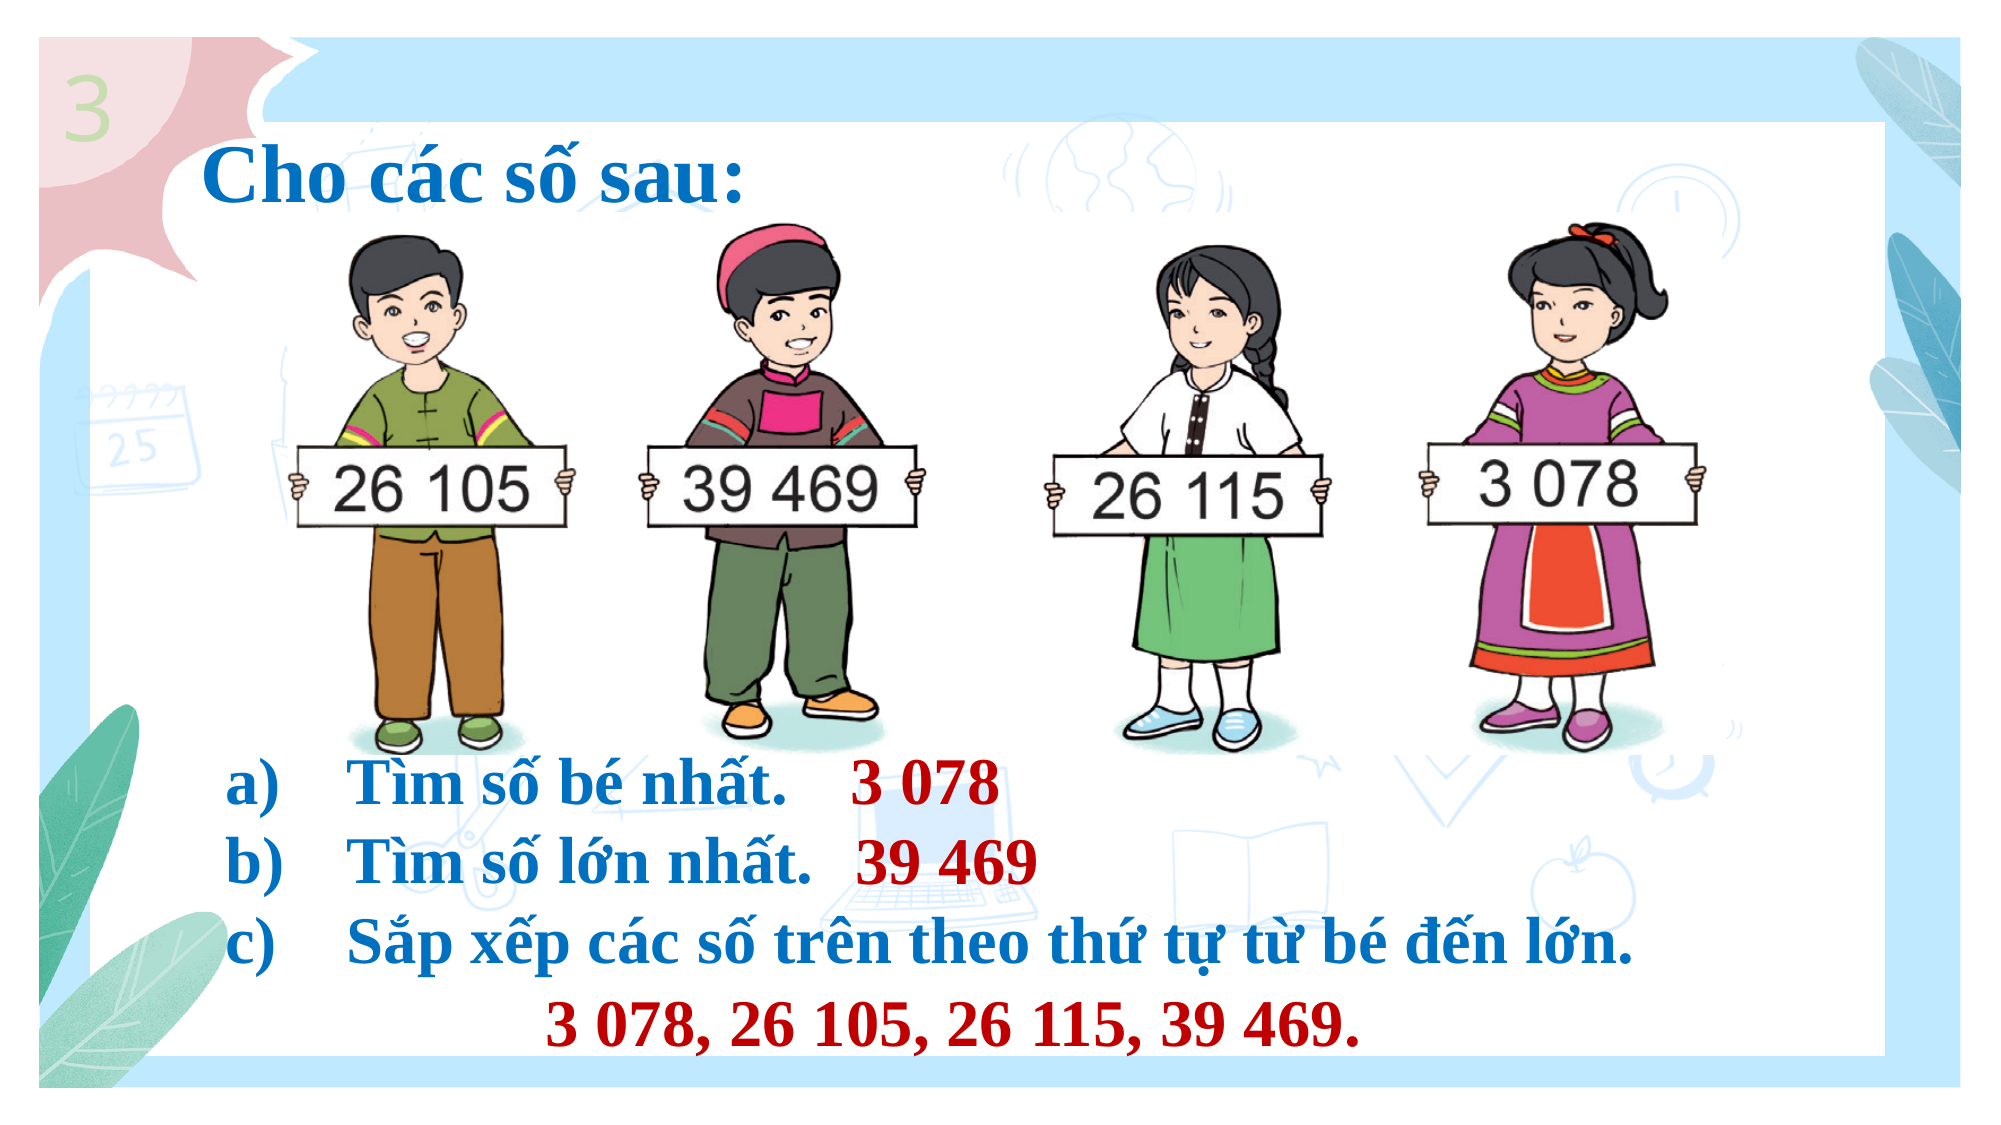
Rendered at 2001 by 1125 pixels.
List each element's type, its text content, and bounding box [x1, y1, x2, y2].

text_box 39 469 [855, 818, 1040, 899]
picture [54, 89, 1945, 1035]
text_box 3 078 [850, 755, 1002, 818]
text_box 3 078, 26 105, 26 115, 39 469. [545, 979, 1363, 1060]
text_box Cho các số sau: [200, 119, 1315, 220]
text_box 3 [62, 49, 116, 160]
text_box Tìm số bé nhất. Tìm số lớn nhất. Sắp xếp các số trên theo thứ tự từ bé đến lớn. [224, 737, 1863, 978]
